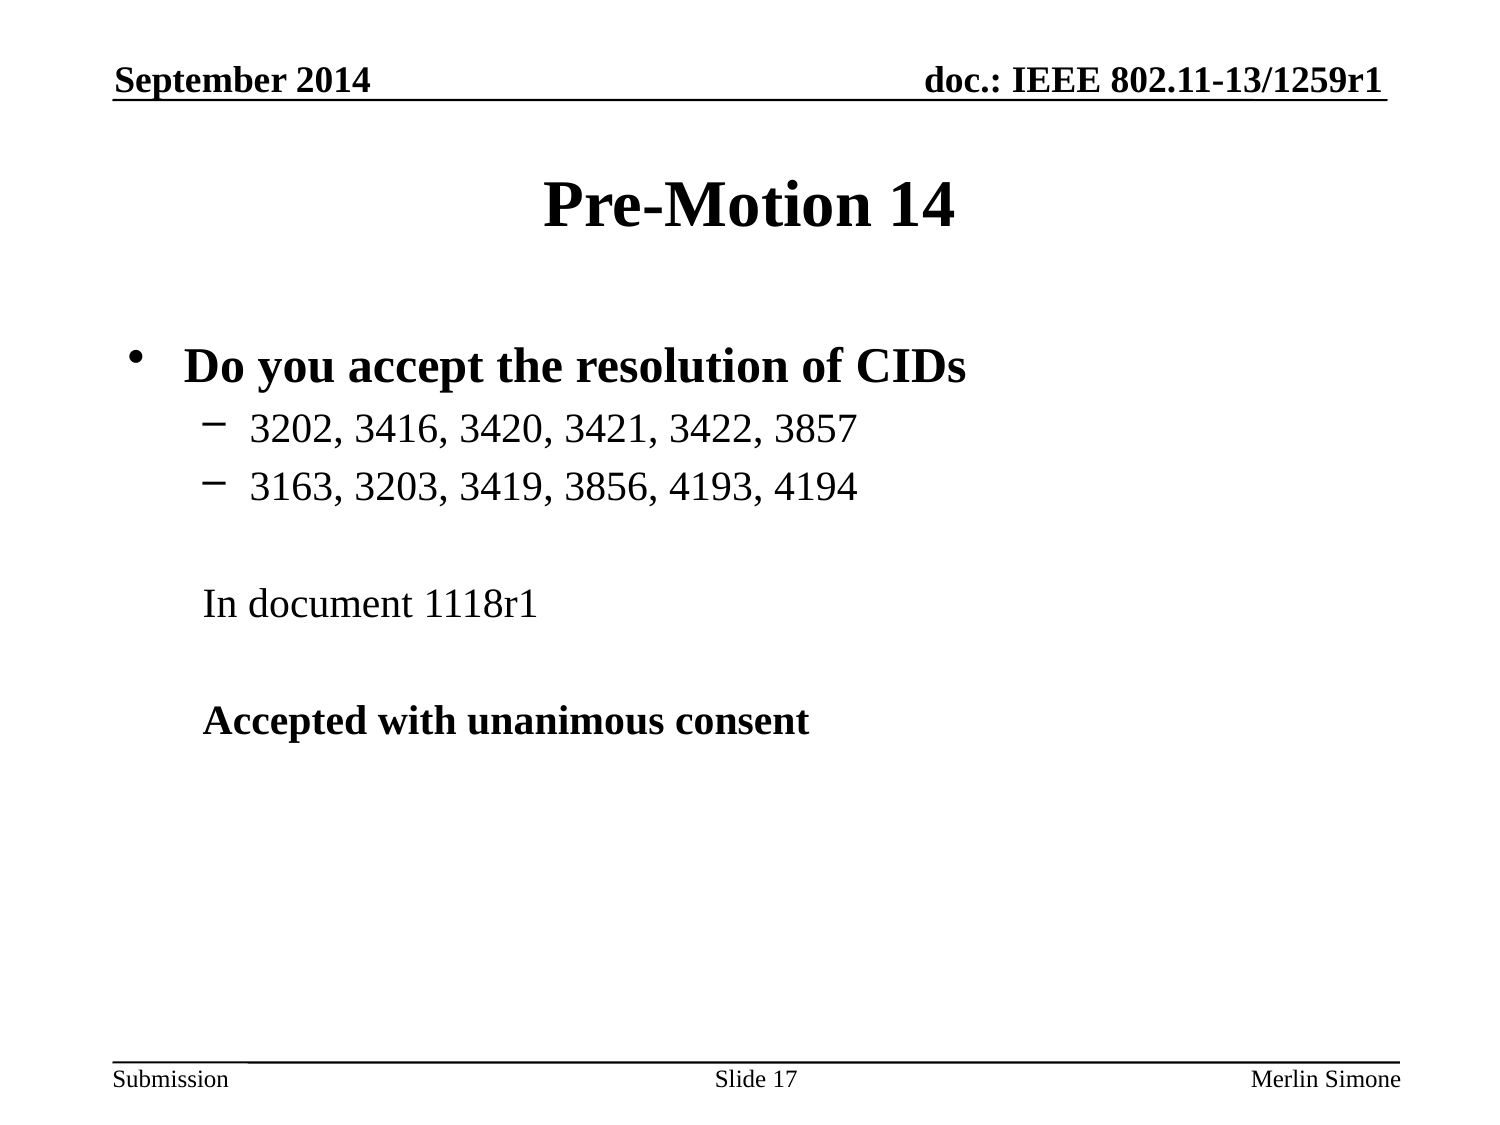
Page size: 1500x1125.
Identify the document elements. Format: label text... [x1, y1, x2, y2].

title Pre-Motion 14 [112, 112, 1388, 288]
list Do you accept the resolution of CIDs 3202, 3416, 3420, 3421, 3422, 3857 3163, 3203, 3419, 3856, 4193, 4194 In document 1118r1 Accepted with unanimous consent [112, 324, 1388, 1001]
slide_number Slide 17 [712, 1061, 800, 1093]
footer Merlin Simone [1221, 1061, 1402, 1093]
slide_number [114, 54, 413, 101]
